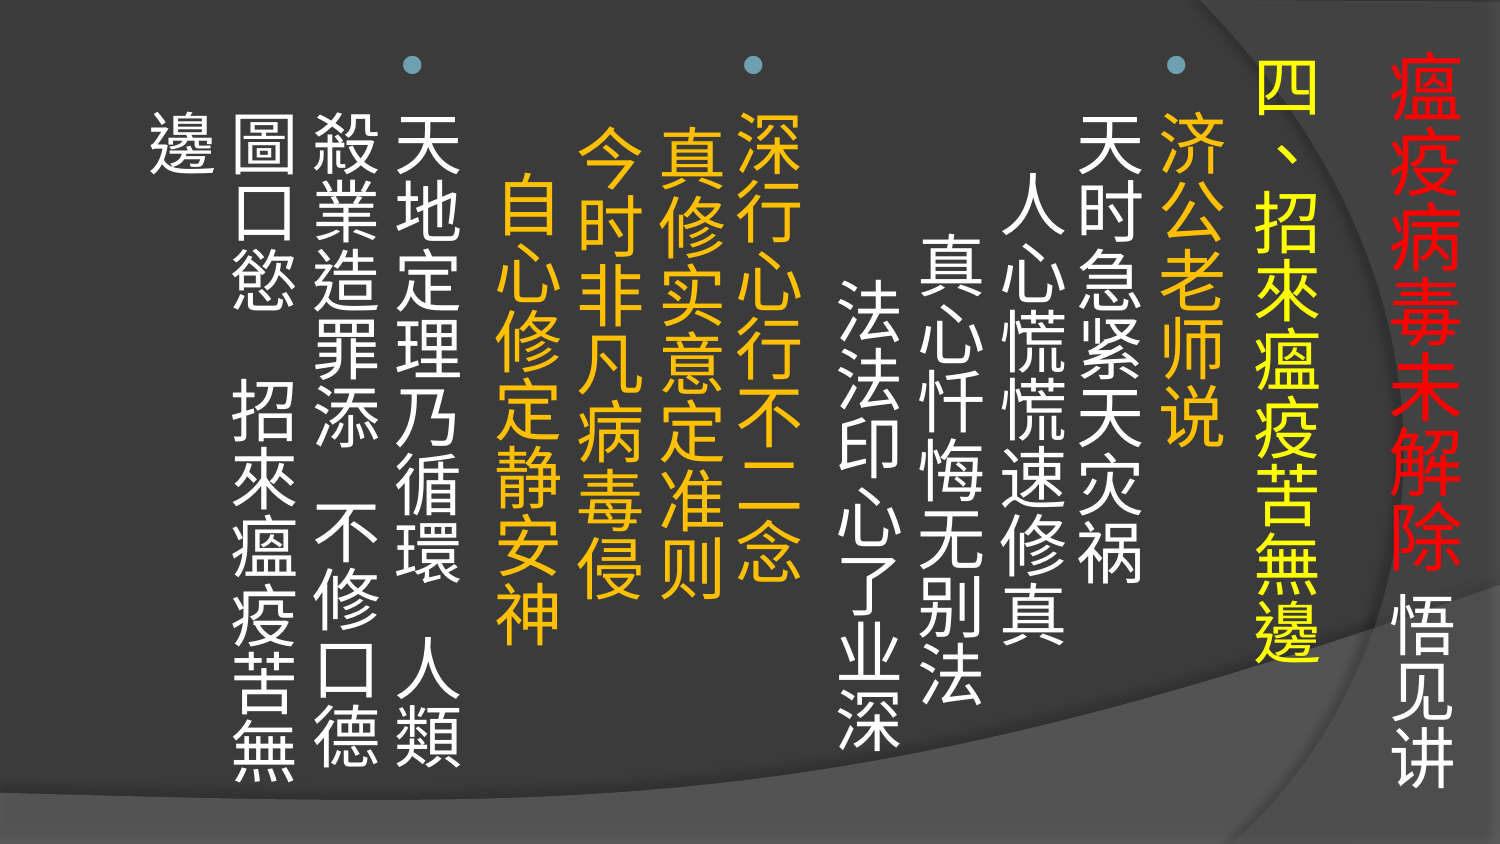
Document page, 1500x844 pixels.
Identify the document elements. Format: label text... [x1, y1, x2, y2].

list 四、招來瘟疫苦無邊 济公老师说 天时急紧天灾祸 人心慌慌速修真 真心忏悔无别法 法法印心了业深 深行心行不二念 真修实意定准则 今时非凡病毒侵 自心修定静安神 天地定理乃循環 人類殺業造罪添 不修口德圖口慾 招來瘟疫苦無邊 [36, 32, 1353, 820]
title 瘟疫病毒未解除 悟见讲 [1364, 21, 1483, 820]
